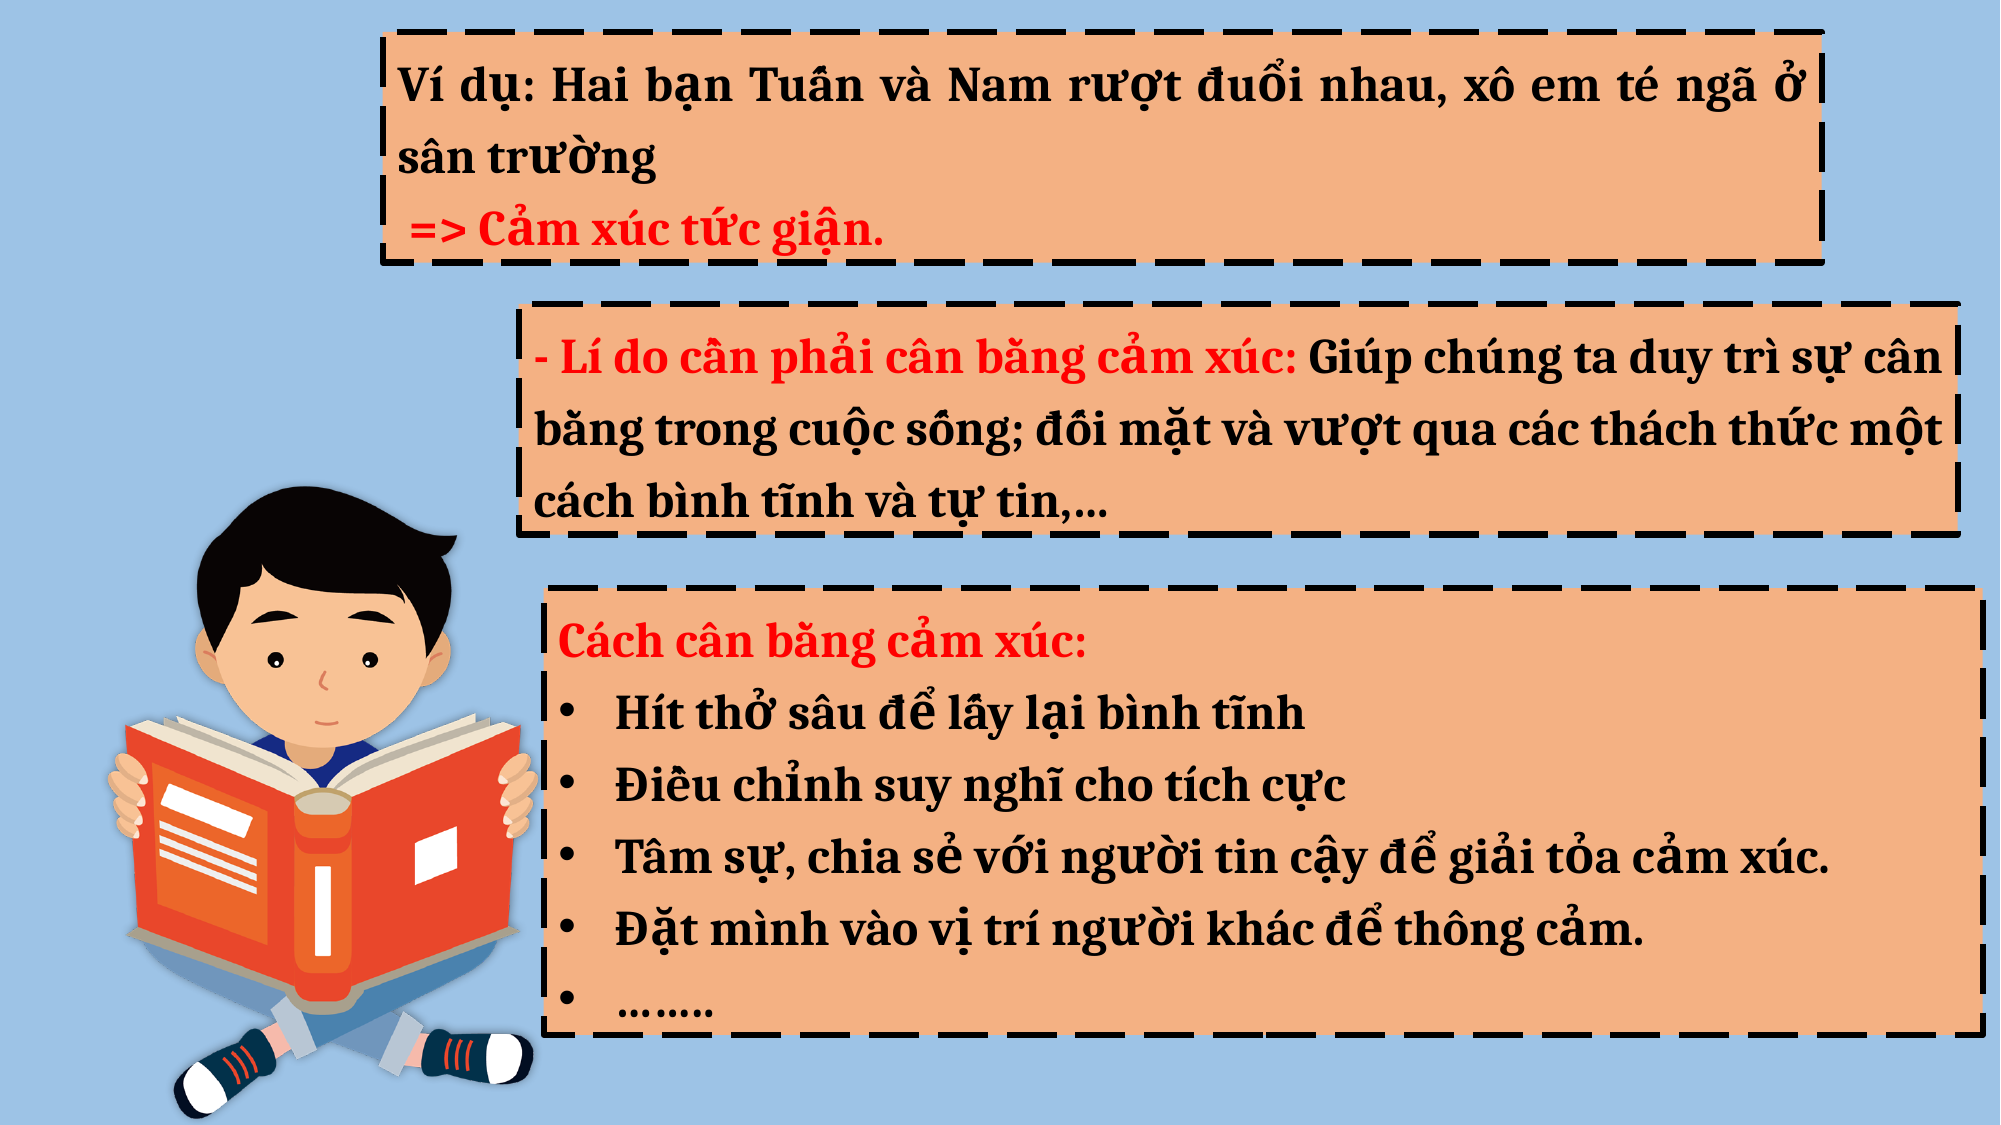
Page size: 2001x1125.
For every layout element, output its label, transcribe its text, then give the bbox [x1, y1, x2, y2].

text_box Ví dụ: Hai bạn Tuấn và Nam rượt đuổi nhau, xô em té ngã ở sân trường => Cảm xúc tức giận. [382, 31, 1822, 263]
text_box - Lí do cần phải cân bằng cảm xúc: Giúp chúng ta duy trì sự cân bằng trong cuộc sống; đối mặt và vượt qua các thách thức một cách bình tĩnh và tự tin,… [518, 303, 1958, 535]
text_box Cách cân bằng cảm xúc: Hít thở sâu để lấy lại bình tĩnh Điều chỉnh suy nghĩ cho tích cực Tâm sự, chia sẻ với người tin cậy để giải tỏa cảm xúc. Đặt mình vào vị trí người khác để thông cảm. …….. [567, 588, 1983, 1035]
picture [77, 472, 567, 1125]
